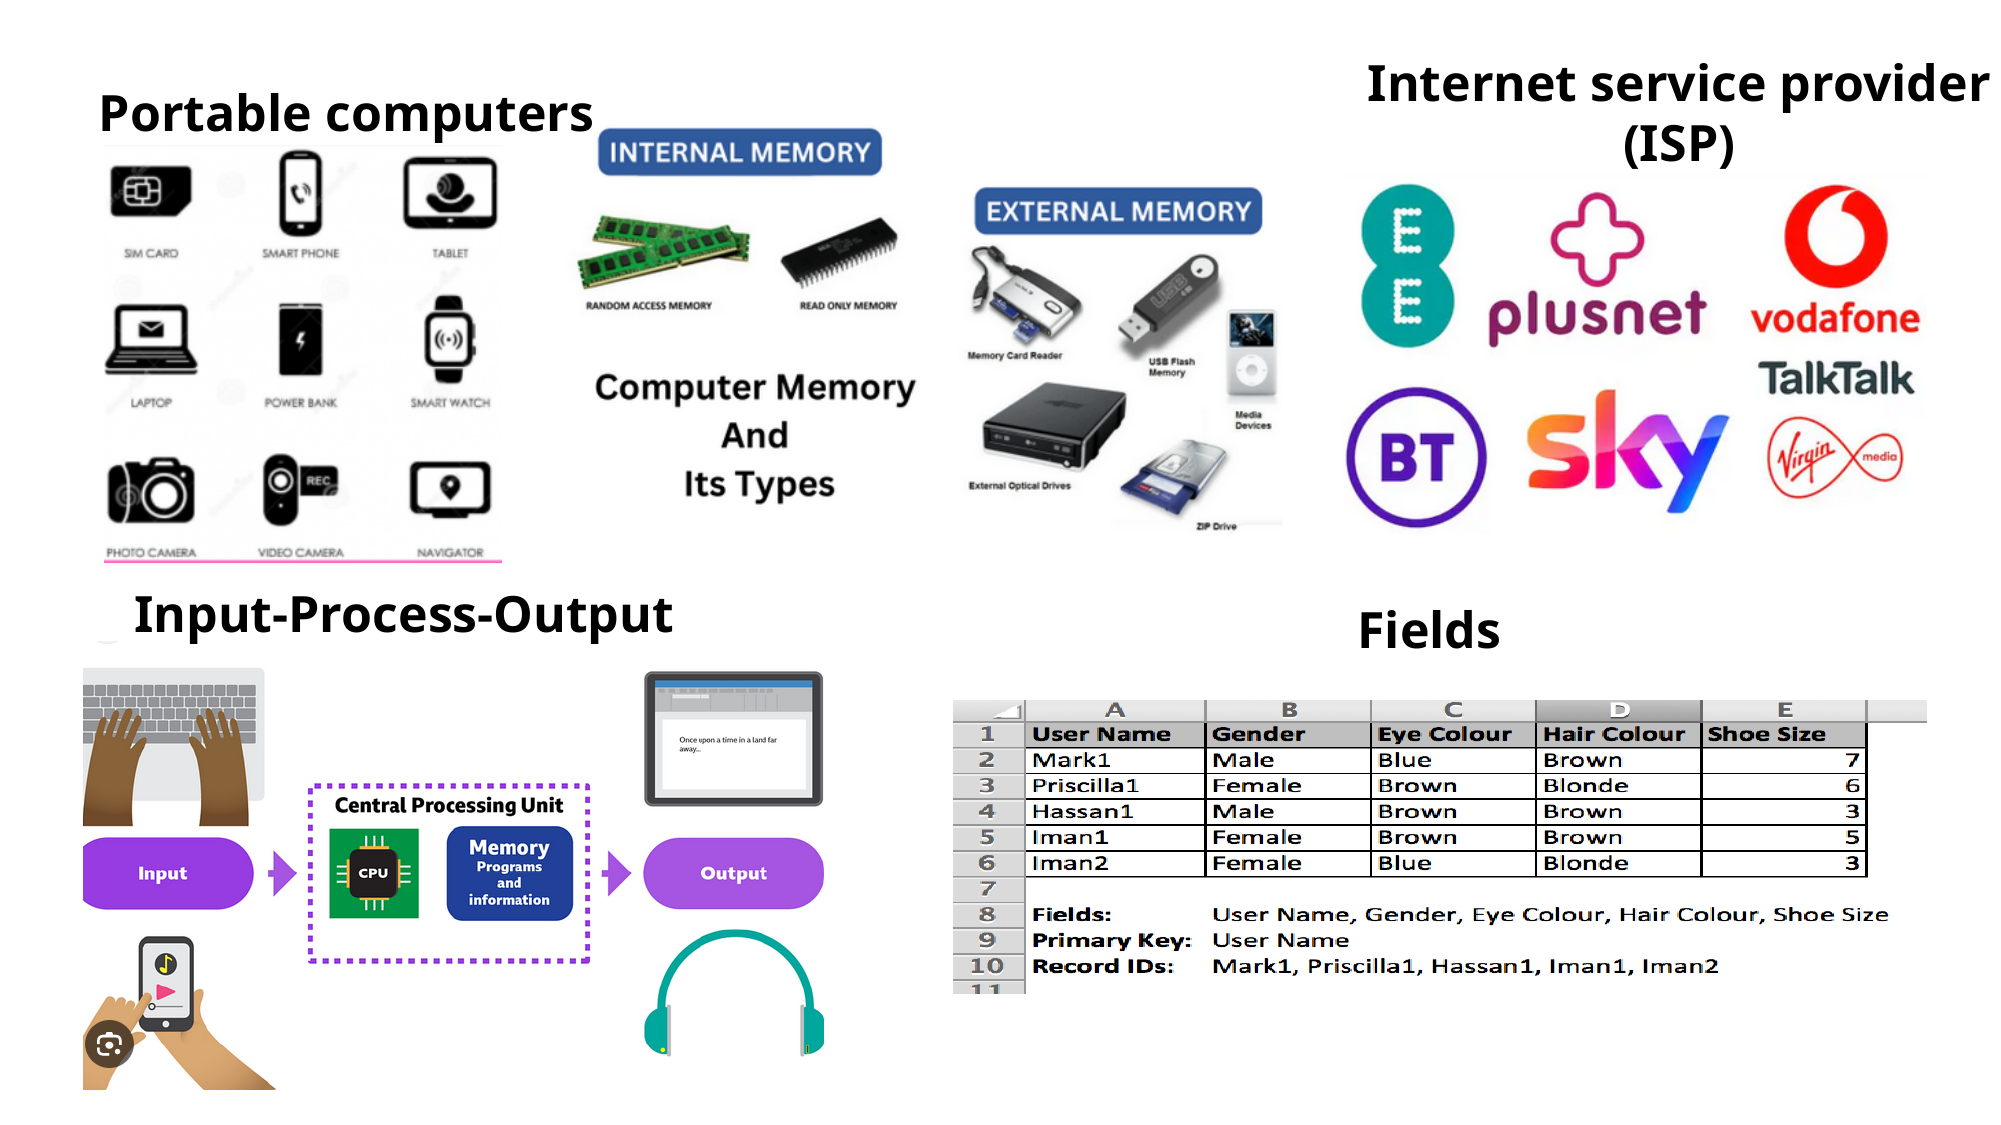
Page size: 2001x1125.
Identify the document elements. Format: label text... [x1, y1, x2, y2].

text_box Fields [1342, 590, 1969, 666]
picture [1342, 173, 1927, 535]
text_box Internet service provider (ISP) [1342, 43, 2000, 179]
picture [83, 641, 824, 1102]
picture [953, 700, 1927, 994]
picture [561, 124, 1283, 542]
text_box Portable computers [83, 73, 710, 149]
picture [104, 145, 502, 563]
text_box Input-Process-Output [119, 575, 745, 641]
